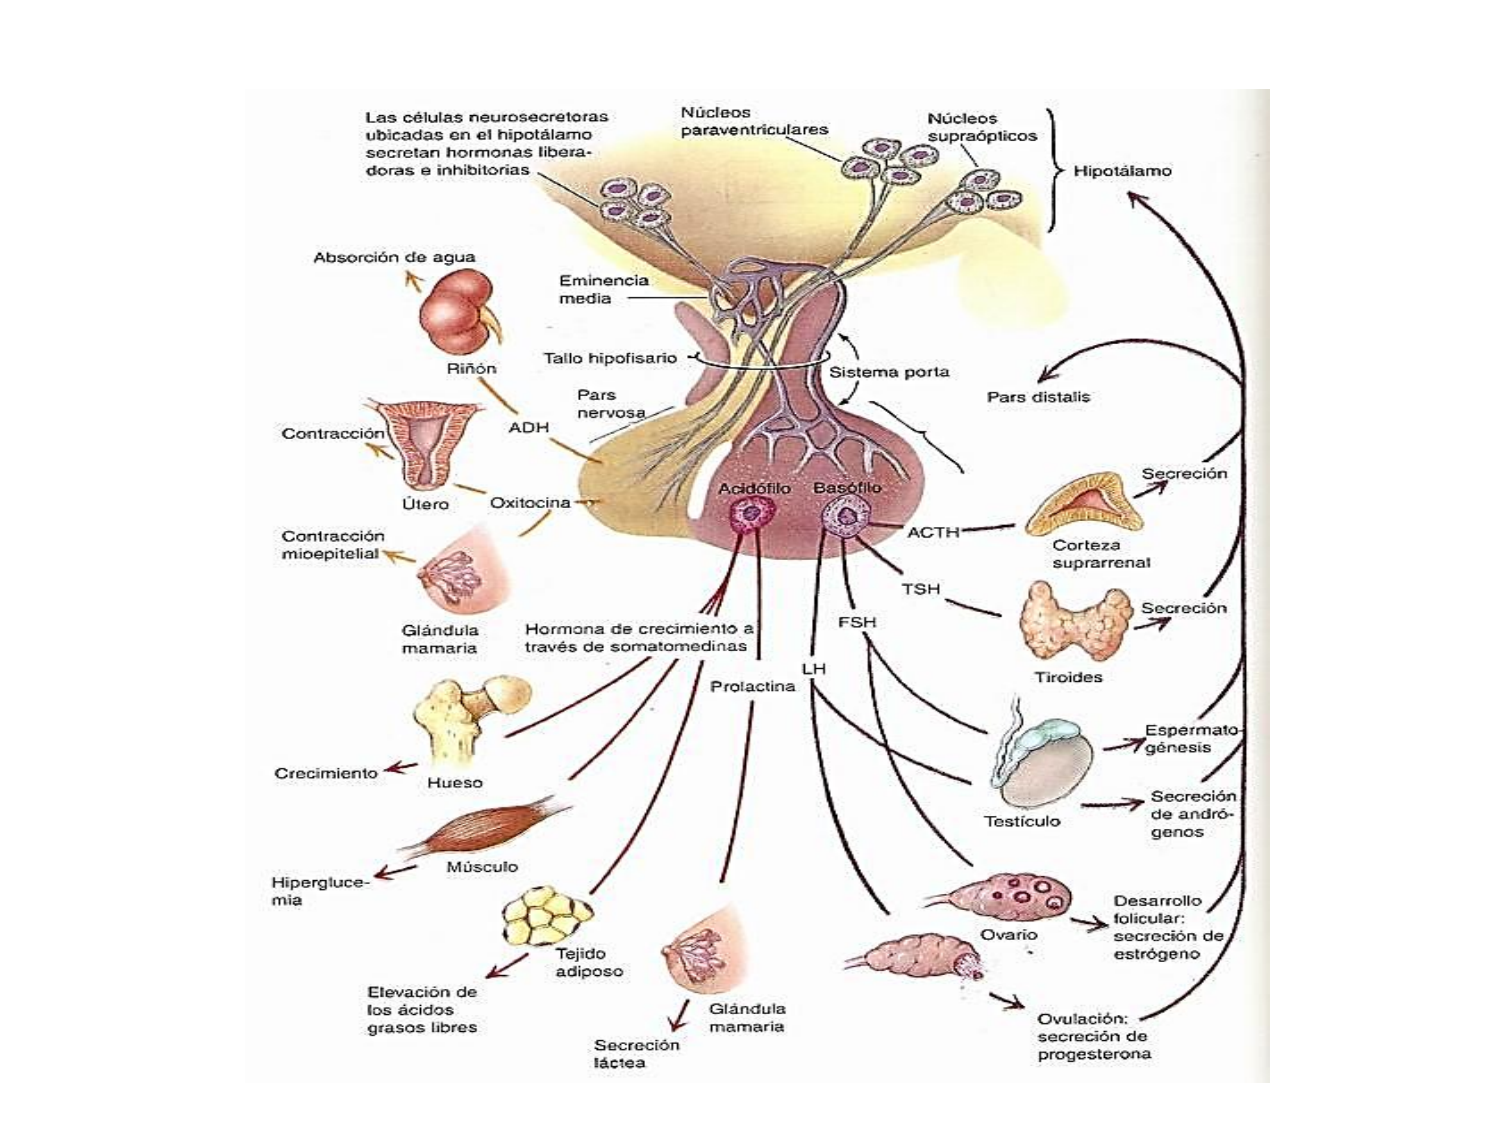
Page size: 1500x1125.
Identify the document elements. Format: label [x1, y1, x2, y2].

picture [244, 89, 1270, 1083]
